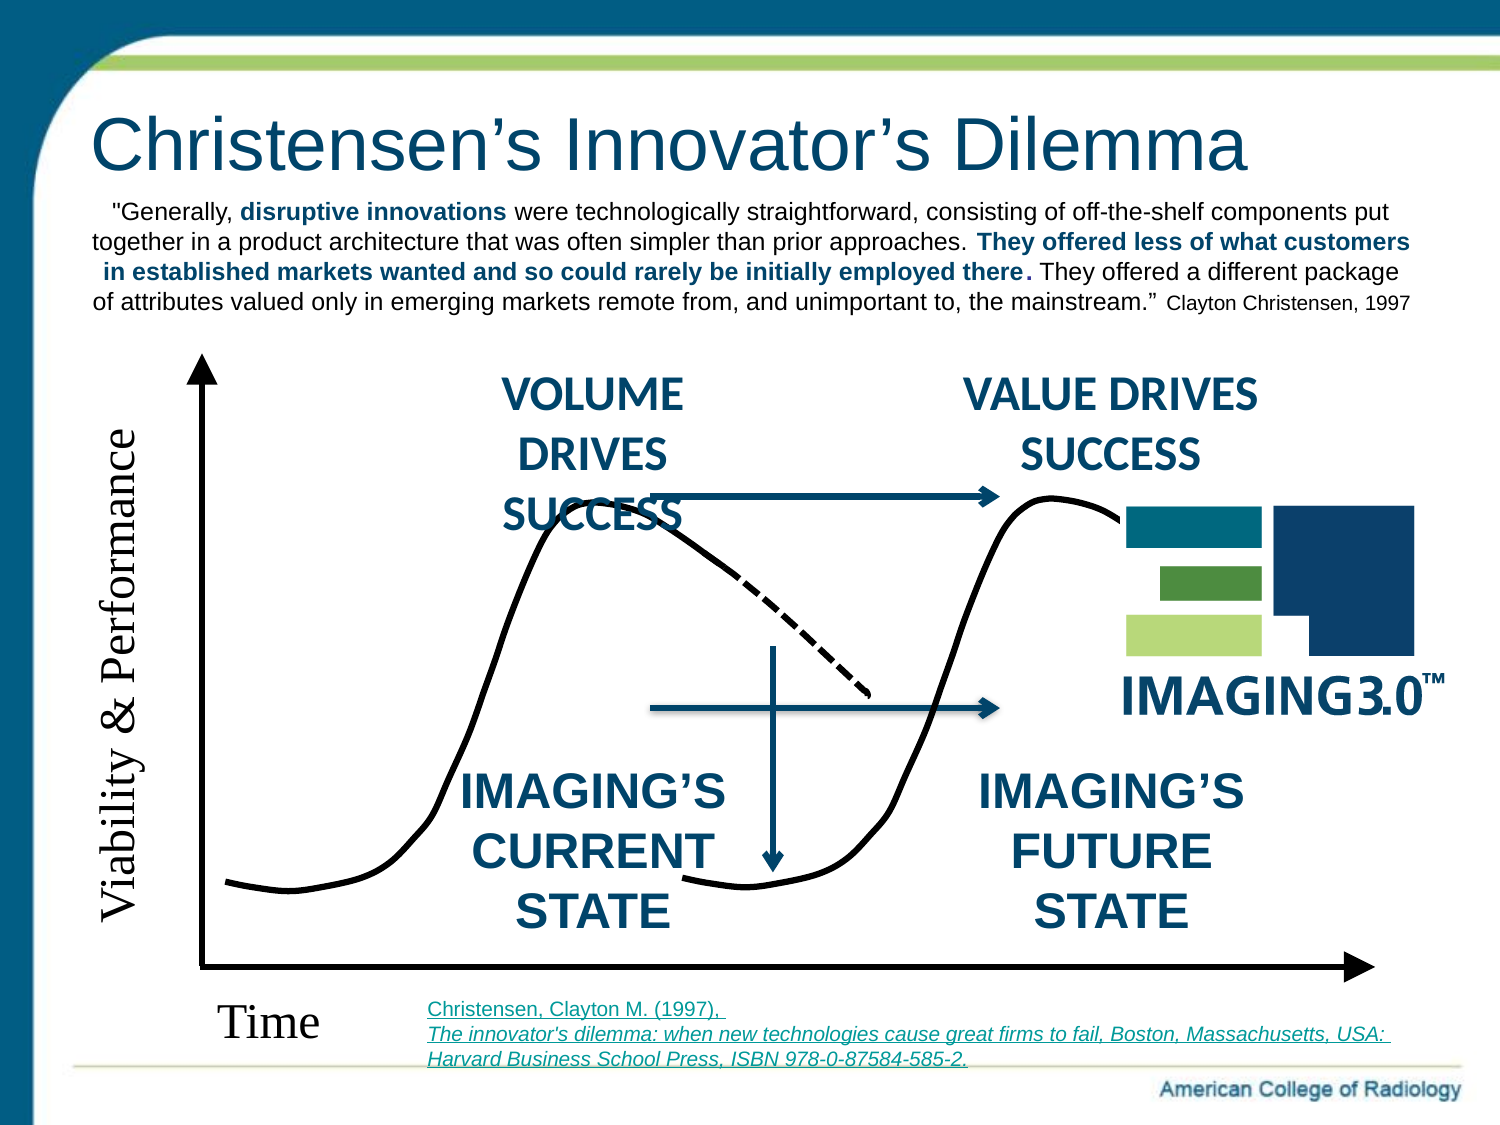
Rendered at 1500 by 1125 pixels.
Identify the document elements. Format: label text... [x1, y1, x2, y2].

text_box ACR Initiatives To Reach The Tipping Point [681, 499, 994, 888]
text_box "Generally, disruptive innovations were technologically straightforward, consisting of off-the-shelf components put together in a product architecture that was often simpler than prior approaches. They offered less of what customers in established markets wanted and so could rarely be initially employed there. They offered a different package of attributes valued only in emerging markets remote from, and unimportant to, the mainstream.” Clayton Christensen, 1997 [76, 188, 1427, 323]
title Christensen’s Innovator’s Dilemma [75, 87, 1425, 199]
text_box Value Drives Success [906, 353, 1316, 489]
text_box Viability & Performance [76, 369, 168, 983]
text_box Time [202, 981, 1351, 1057]
text_box Volume Drives Success [421, 353, 764, 501]
picture [32, 34, 1500, 1125]
text_box Imaging’s Current State [412, 901, 774, 946]
text_box Imaging’s Future State [935, 896, 1288, 946]
text_box Christensen, Clayton M. (1997), The innovator's dilemma: when new technologies cause great firms to fail, Boston, Massachusetts, USA: Harvard Business School Press, ISBN 978-0-87584-585-2. [412, 987, 1425, 1078]
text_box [872, 498, 1326, 888]
picture [143, 28, 156, 32]
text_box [224, 502, 869, 892]
